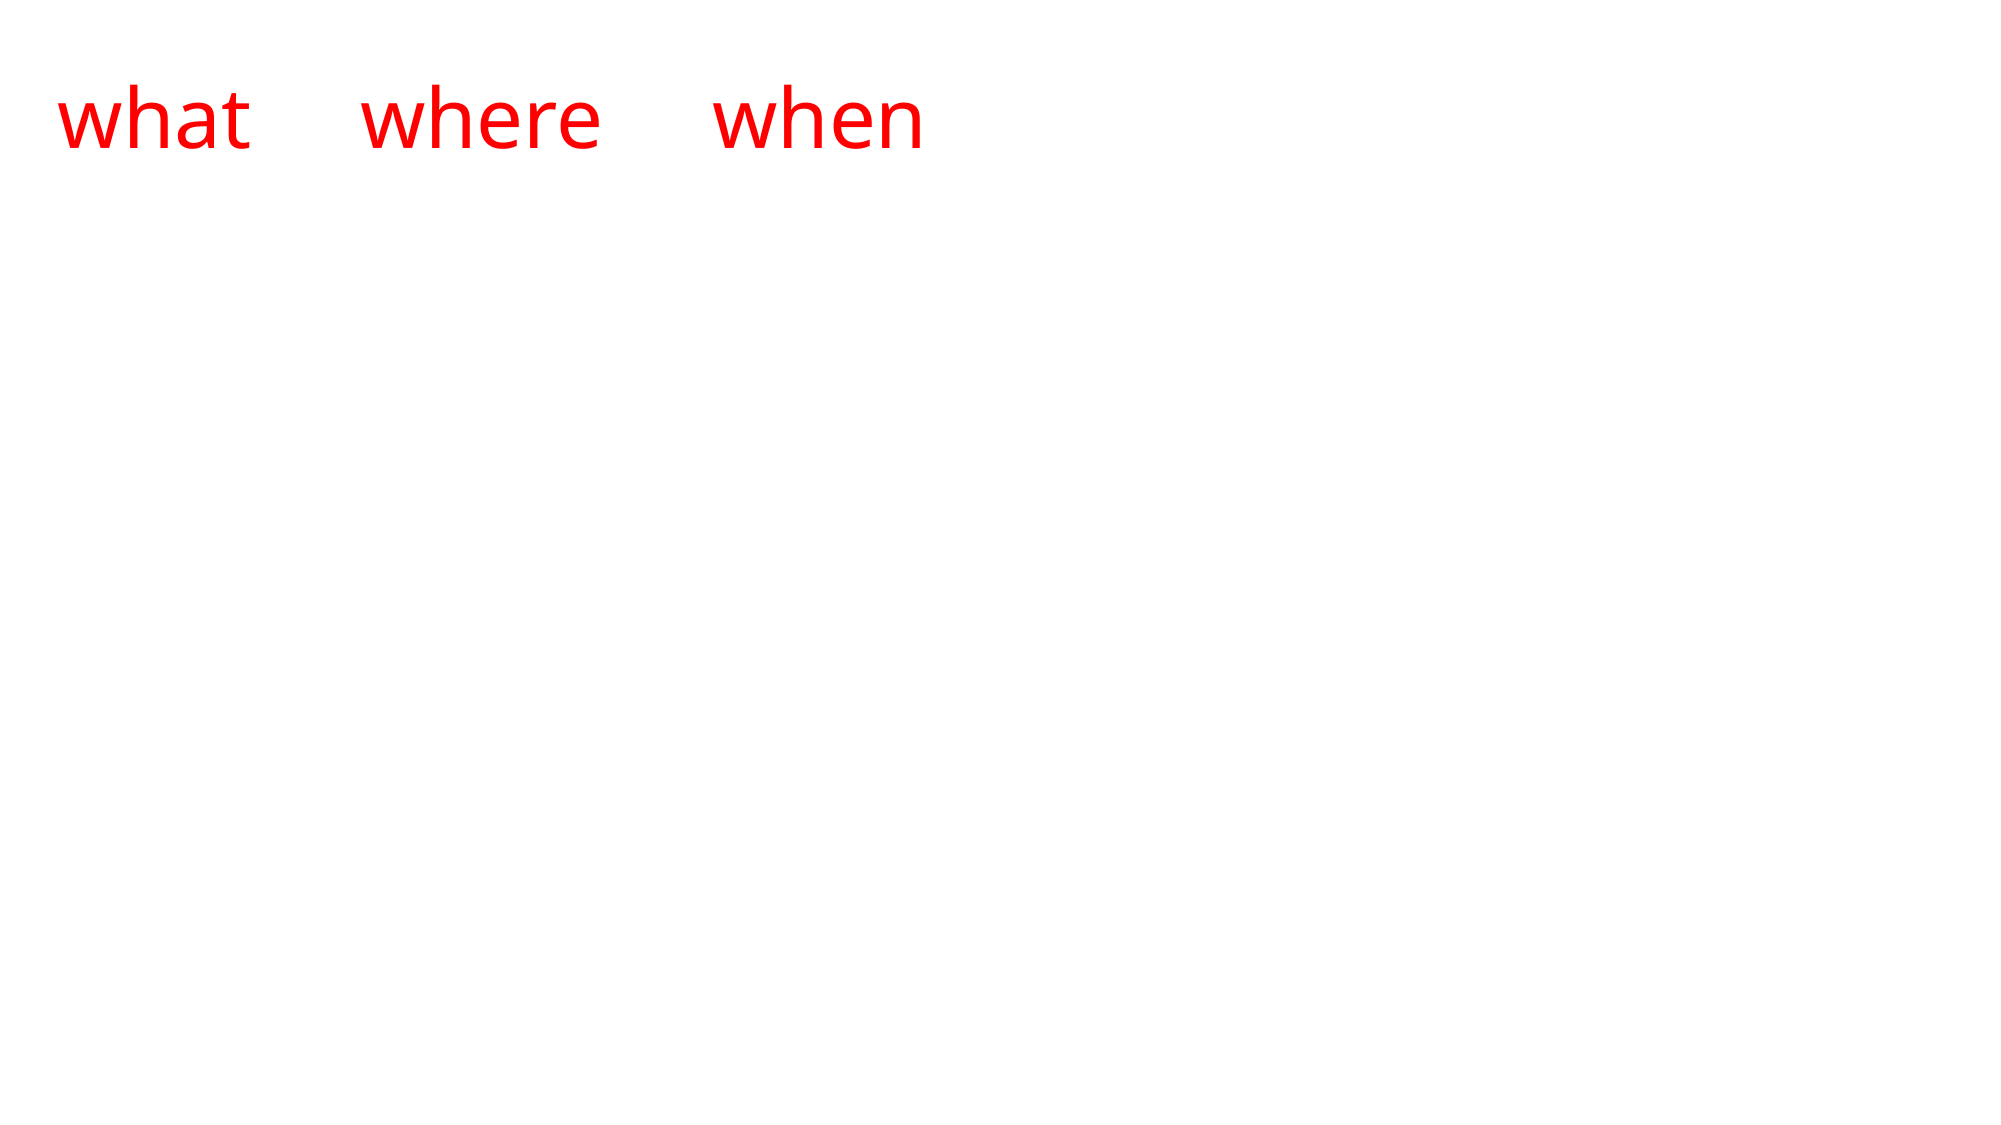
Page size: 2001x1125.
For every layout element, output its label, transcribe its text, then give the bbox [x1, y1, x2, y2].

text_box what where when [33, 58, 1965, 174]
